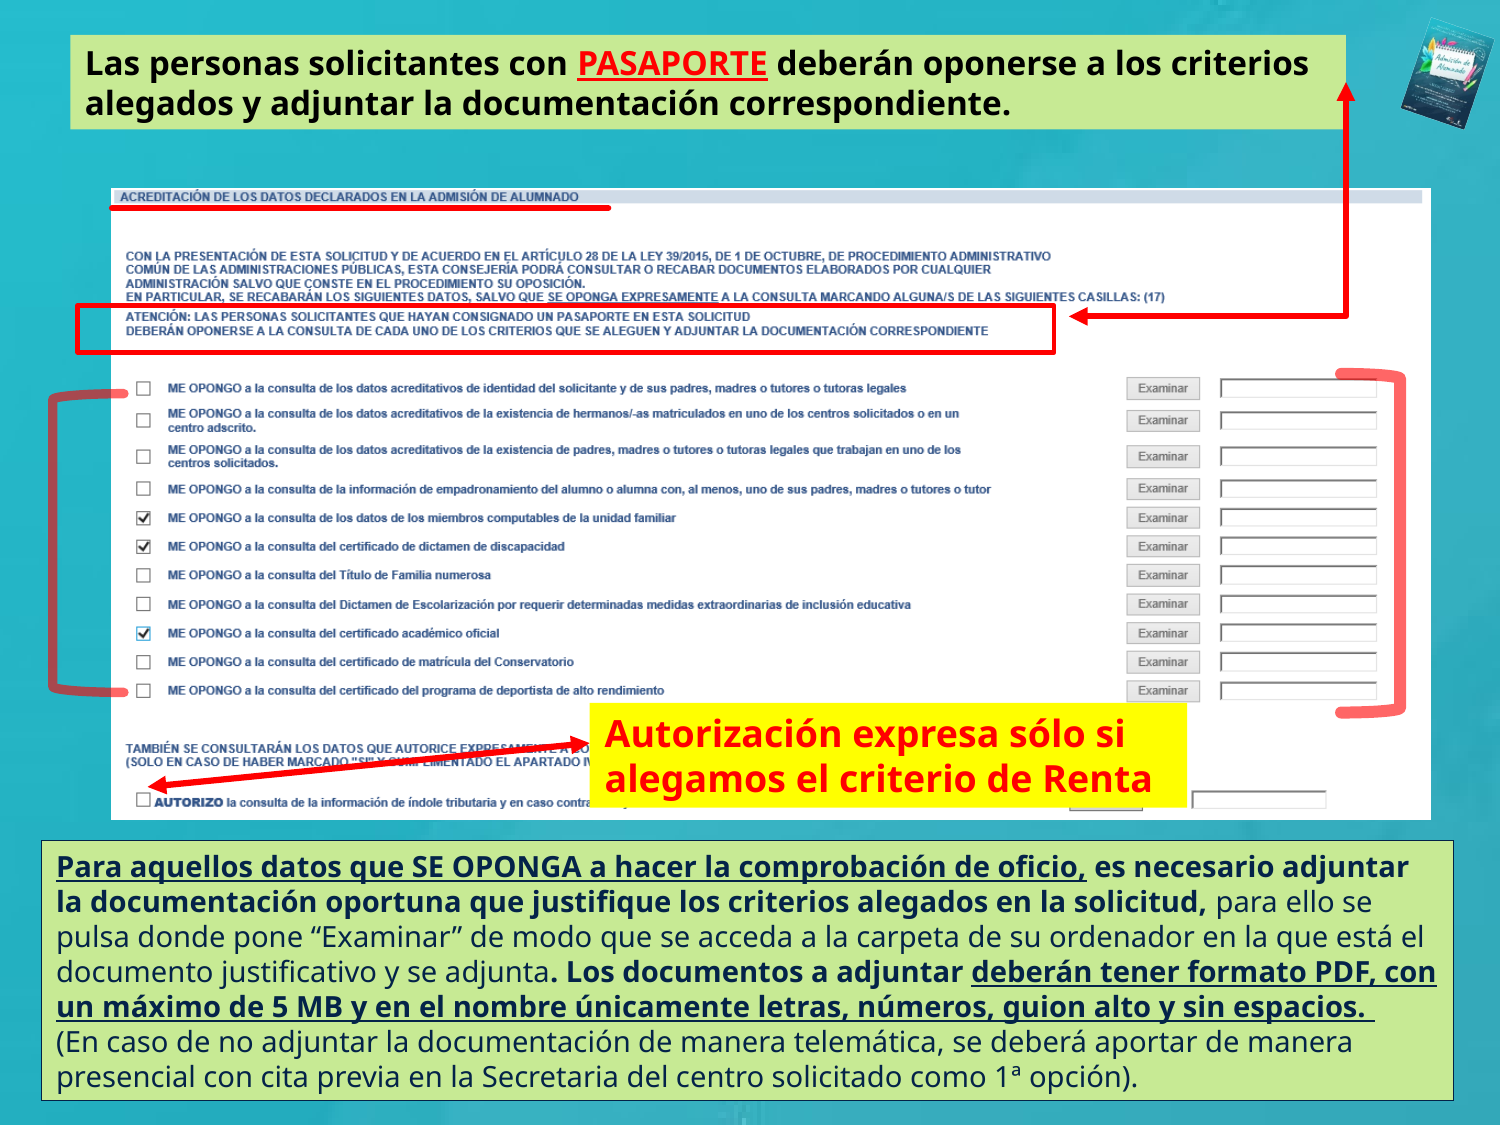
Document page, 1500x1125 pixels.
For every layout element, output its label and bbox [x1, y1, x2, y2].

text_box [1068, 82, 1347, 317]
picture [0, 0, 1500, 1125]
text_box [147, 742, 590, 788]
